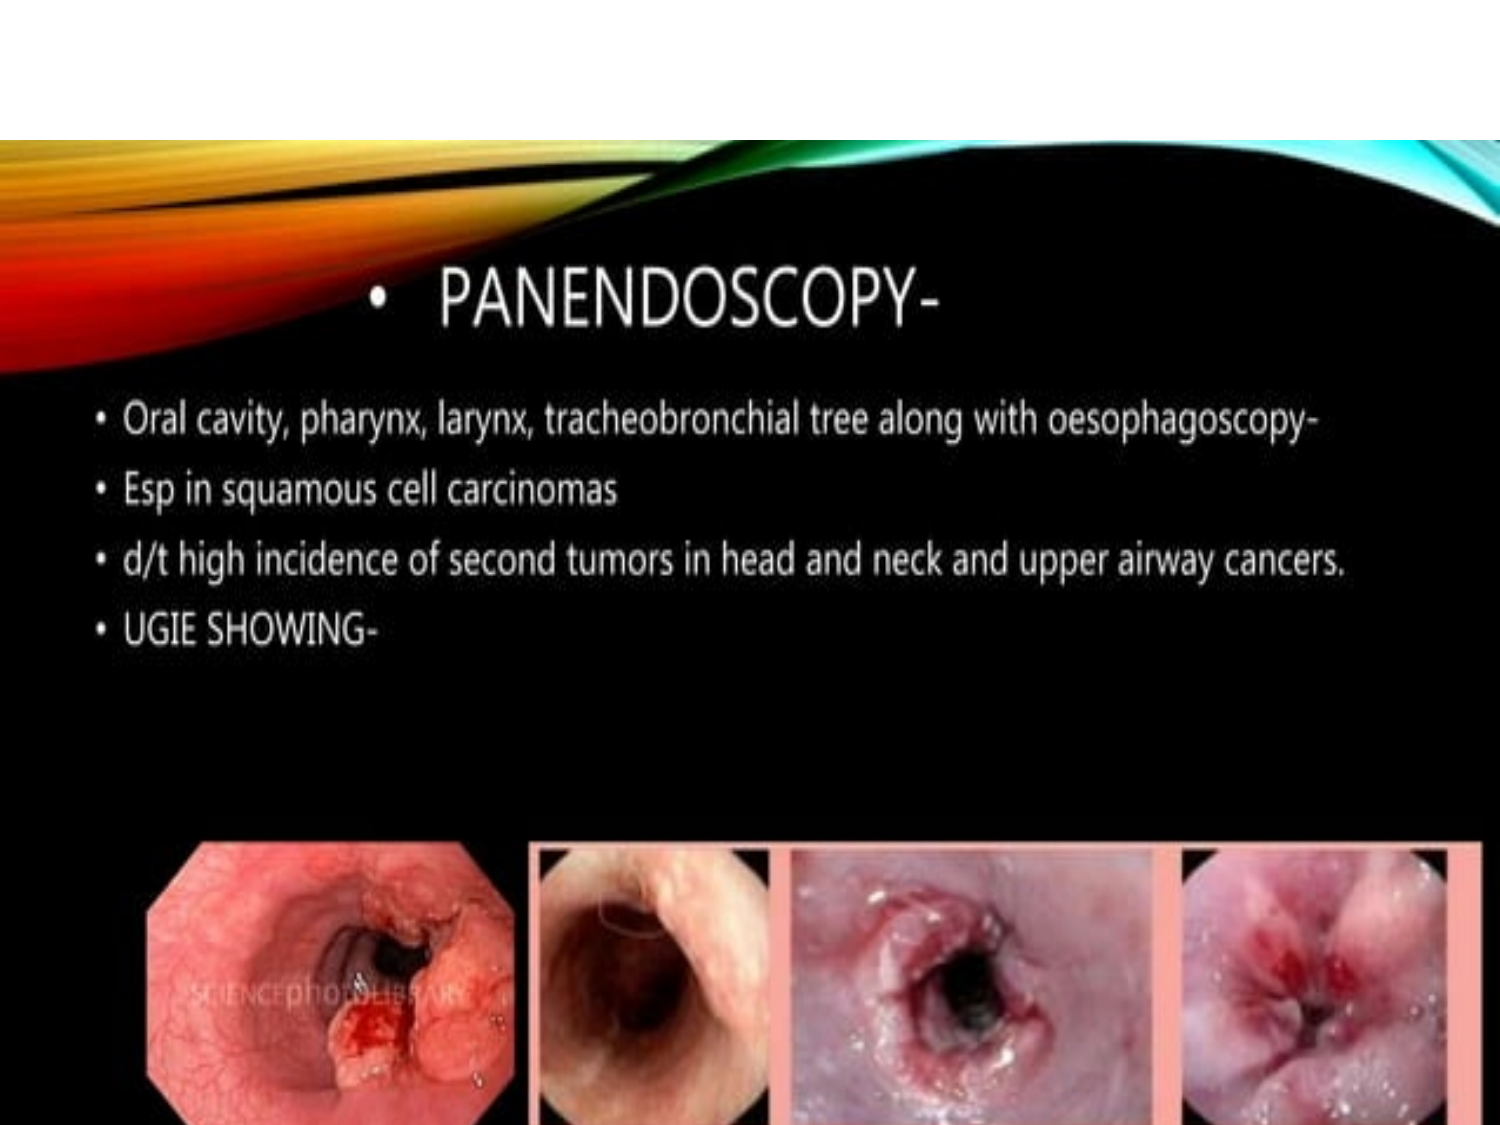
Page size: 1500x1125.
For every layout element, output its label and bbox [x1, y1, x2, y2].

picture [0, 139, 1500, 1125]
